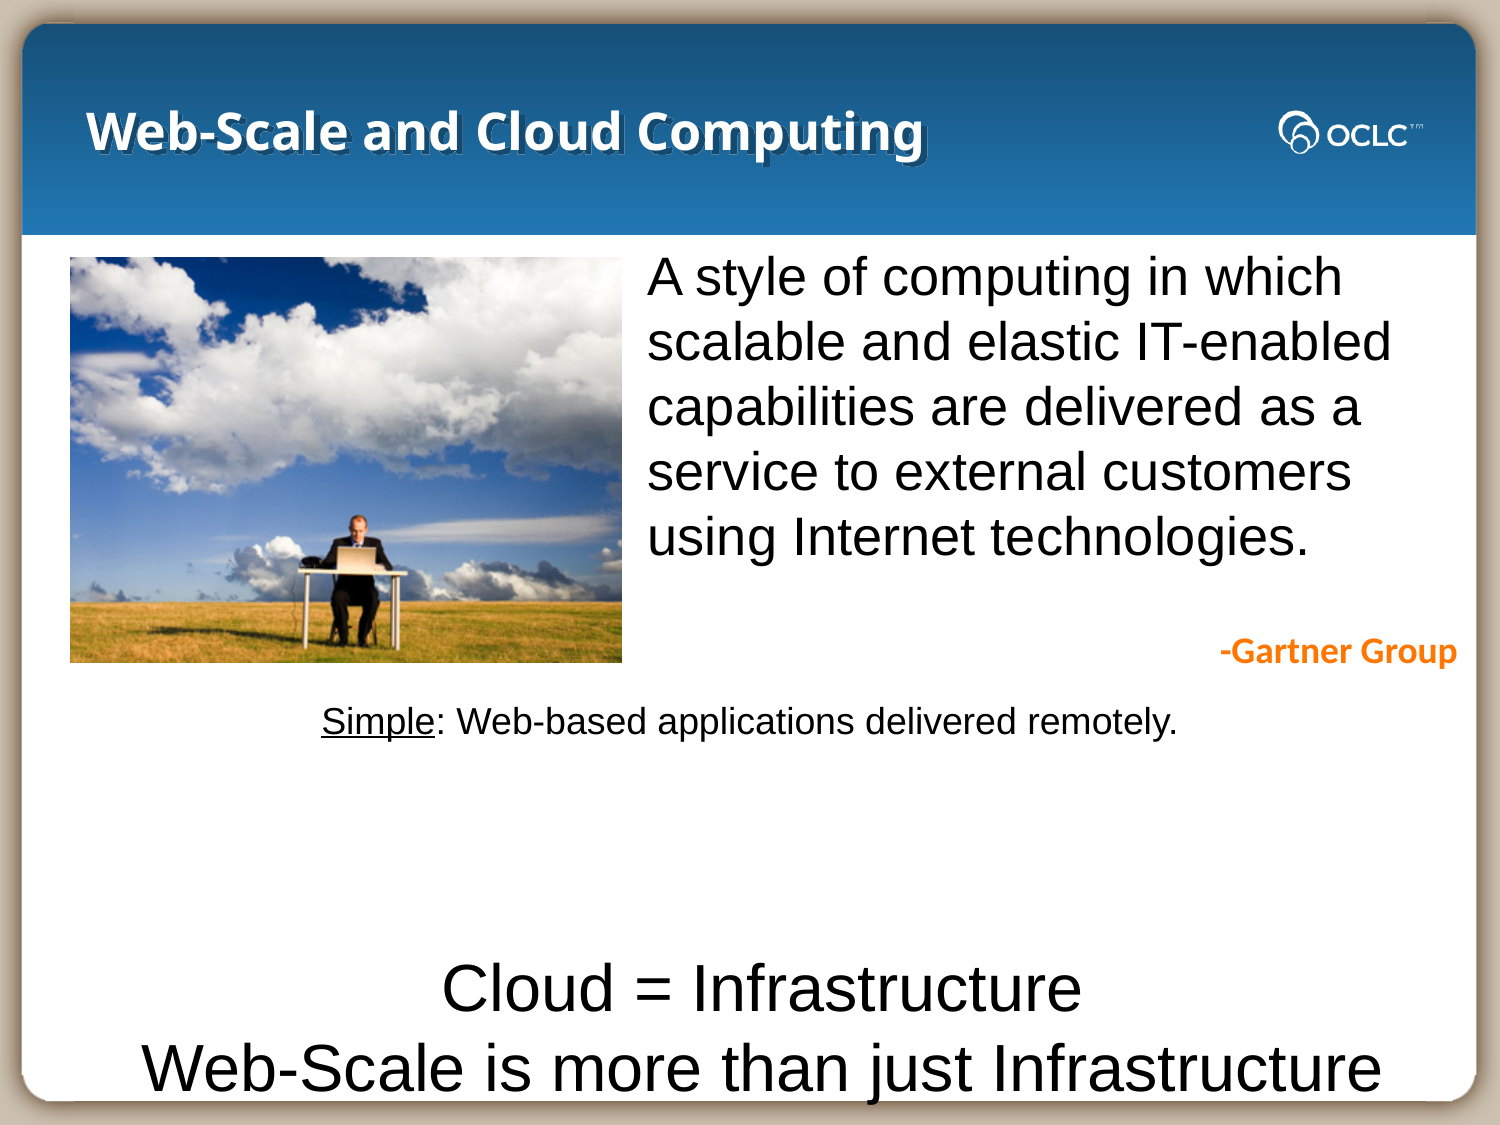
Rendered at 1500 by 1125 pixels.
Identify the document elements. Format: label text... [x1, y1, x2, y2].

text_box Simple: Web-based applications delivered remotely. [163, 689, 1336, 750]
title Web-Scale and Cloud Computing [71, 23, 1219, 236]
text_box Cloud = Infrastructure Web-Scale is more than just Infrastructure [126, 937, 1400, 1113]
picture [0, 0, 1500, 1125]
text_box -Gartner Group [1196, 619, 1473, 679]
text_box A style of computing in which scalable and elastic IT-enabled capabilities are delivered as a service to external customers using Internet technologies. [632, 234, 1430, 574]
